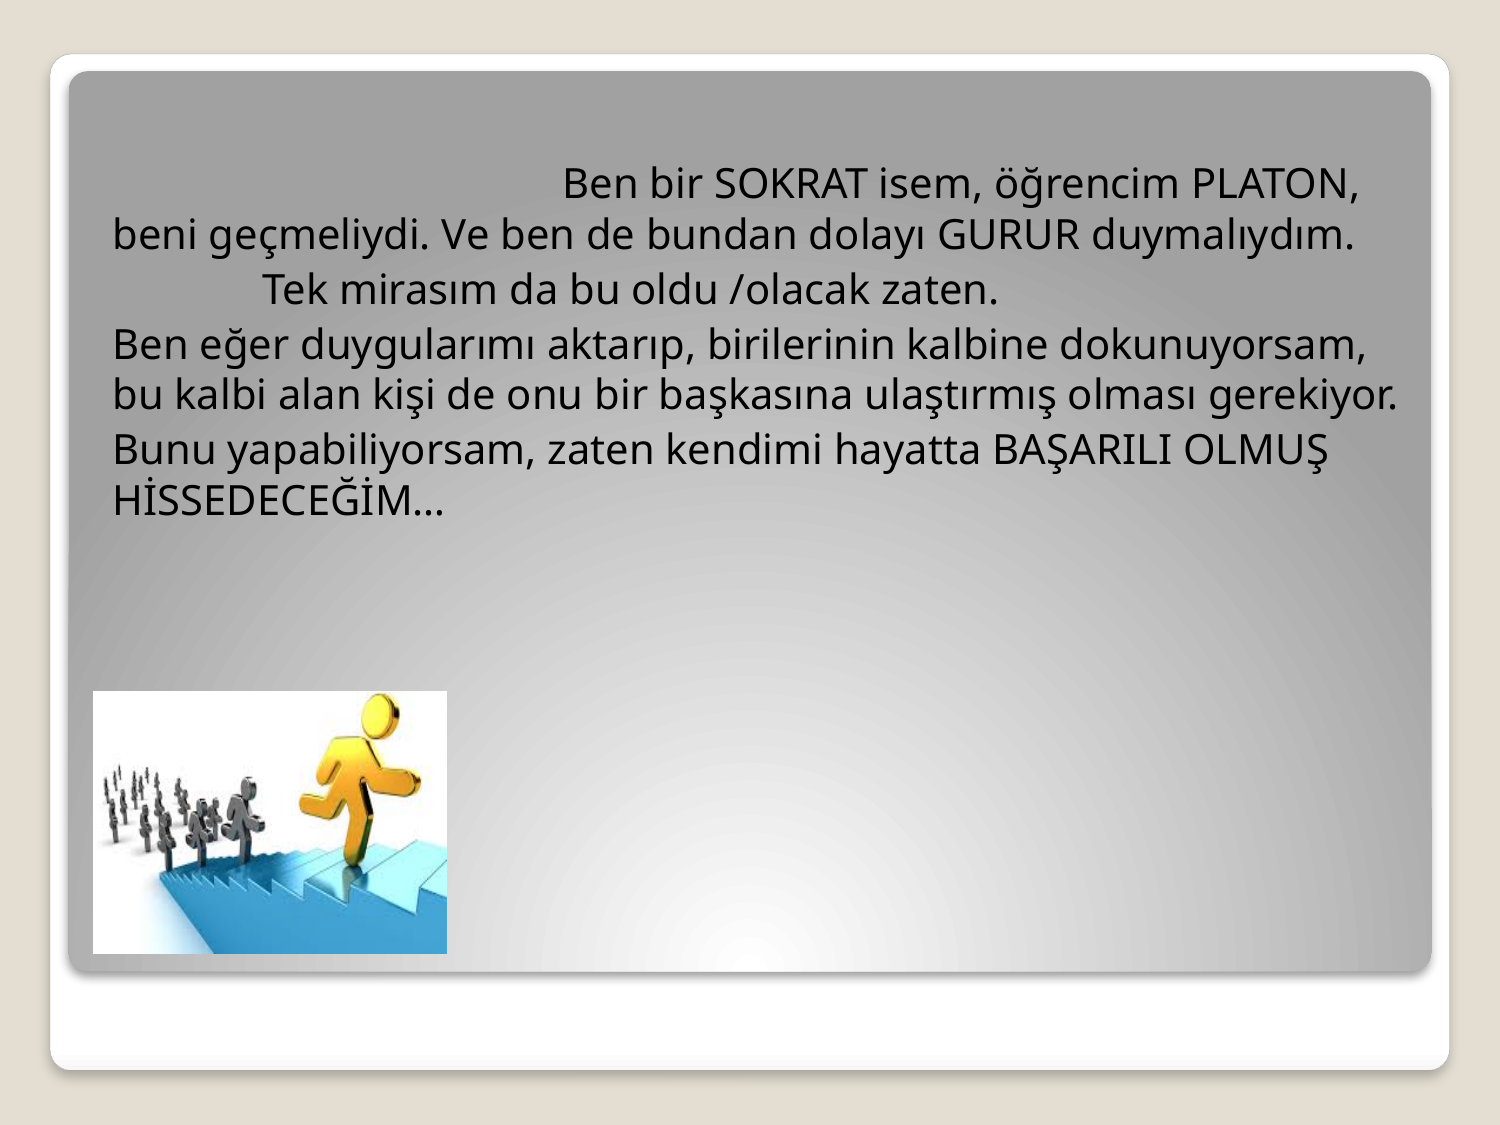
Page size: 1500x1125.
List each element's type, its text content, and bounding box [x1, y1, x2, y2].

list Ben bir SOKRAT isem, öğrencim PLATON, beni geçmeliydi. Ve ben de bundan dolayı GURUR duymalıydım. Tek mirasım da bu oldu /olacak zaten. Ben eğer duygularımı aktarıp, birilerinin kalbine dokunuyorsam, bu kalbi alan kişi de onu bir başkasına ulaştırmış olması gerekiyor. Bunu yapabiliyorsam, zaten kendimi hayatta BAŞARILI OLMUŞ HİSSEDECEĞİM… [82, 86, 1425, 774]
picture [93, 691, 447, 955]
